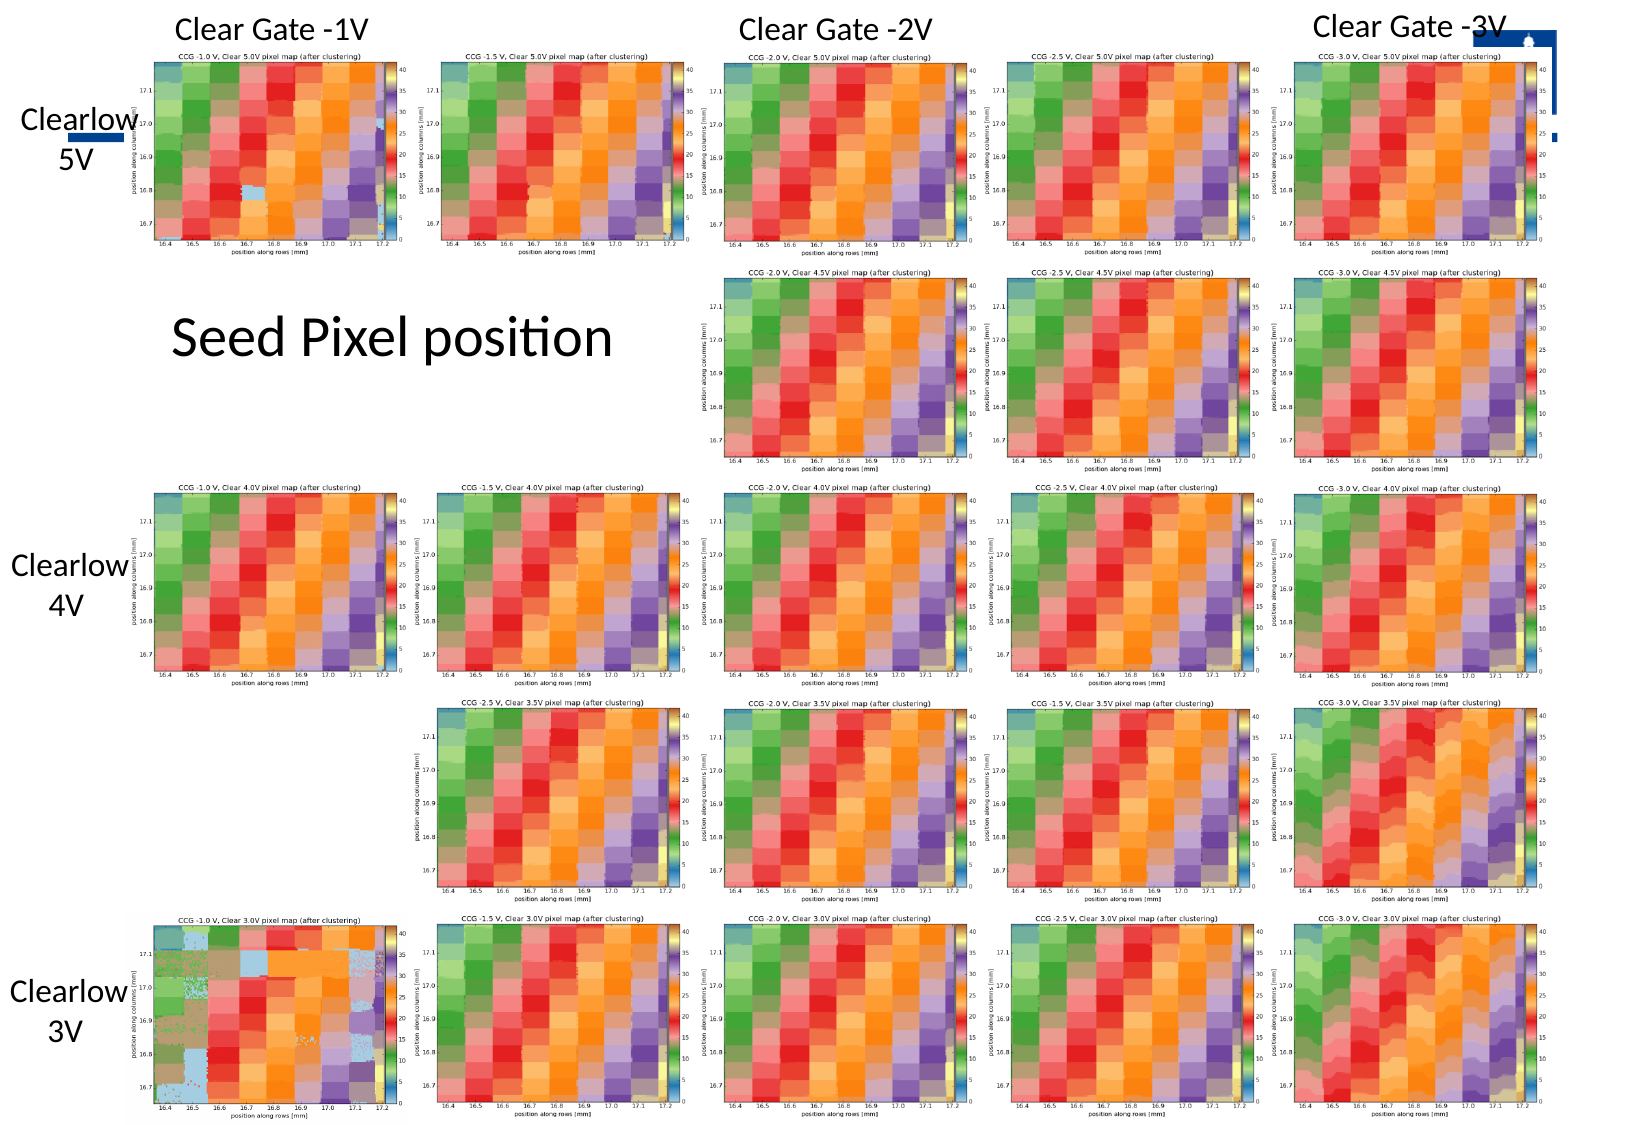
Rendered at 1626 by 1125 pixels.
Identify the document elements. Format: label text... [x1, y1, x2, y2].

picture [124, 30, 1557, 1125]
text_box Clear Gate -1V [160, 0, 384, 45]
text_box Clearlow 4V [0, 536, 119, 631]
text_box Seed Pixel position [157, 290, 629, 376]
text_box Clearlow 5V [5, 89, 119, 185]
text_box Clearlow 3V [0, 962, 119, 1057]
text_box Clear Gate -3V [1298, 0, 1522, 45]
text_box Clear Gate -2V [724, 0, 948, 47]
